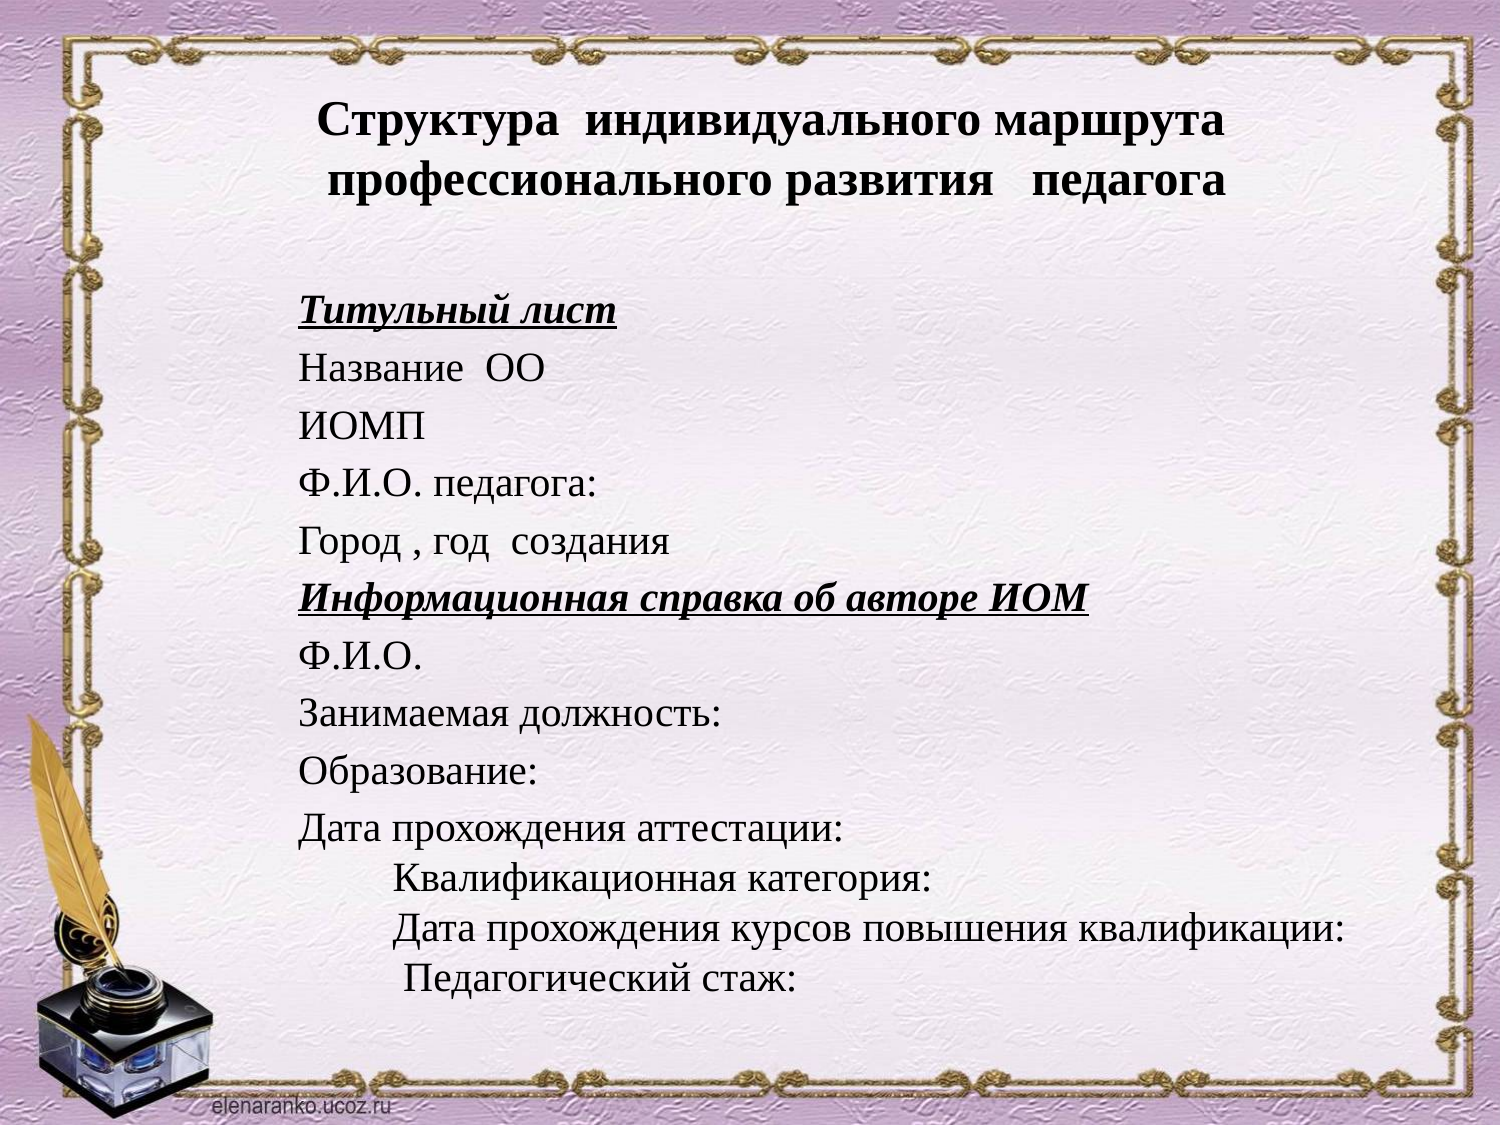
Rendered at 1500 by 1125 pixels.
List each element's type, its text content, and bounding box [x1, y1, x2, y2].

text_box Титульный лист Название ОО ИОМП Ф.И.О. педагога: Город , год создания Информационная справка об авторе ИОМ Ф.И.О. Занимаемая должность: Образование: Дата прохождения аттестации: Квалификационная категория: Дата прохождения курсов повышения квалификации: Педагогический стаж: [194, 267, 1388, 1065]
text_box Структура индивидуального маршрута профессионального развития педагога [147, 78, 1306, 213]
picture [0, 0, 1500, 1125]
